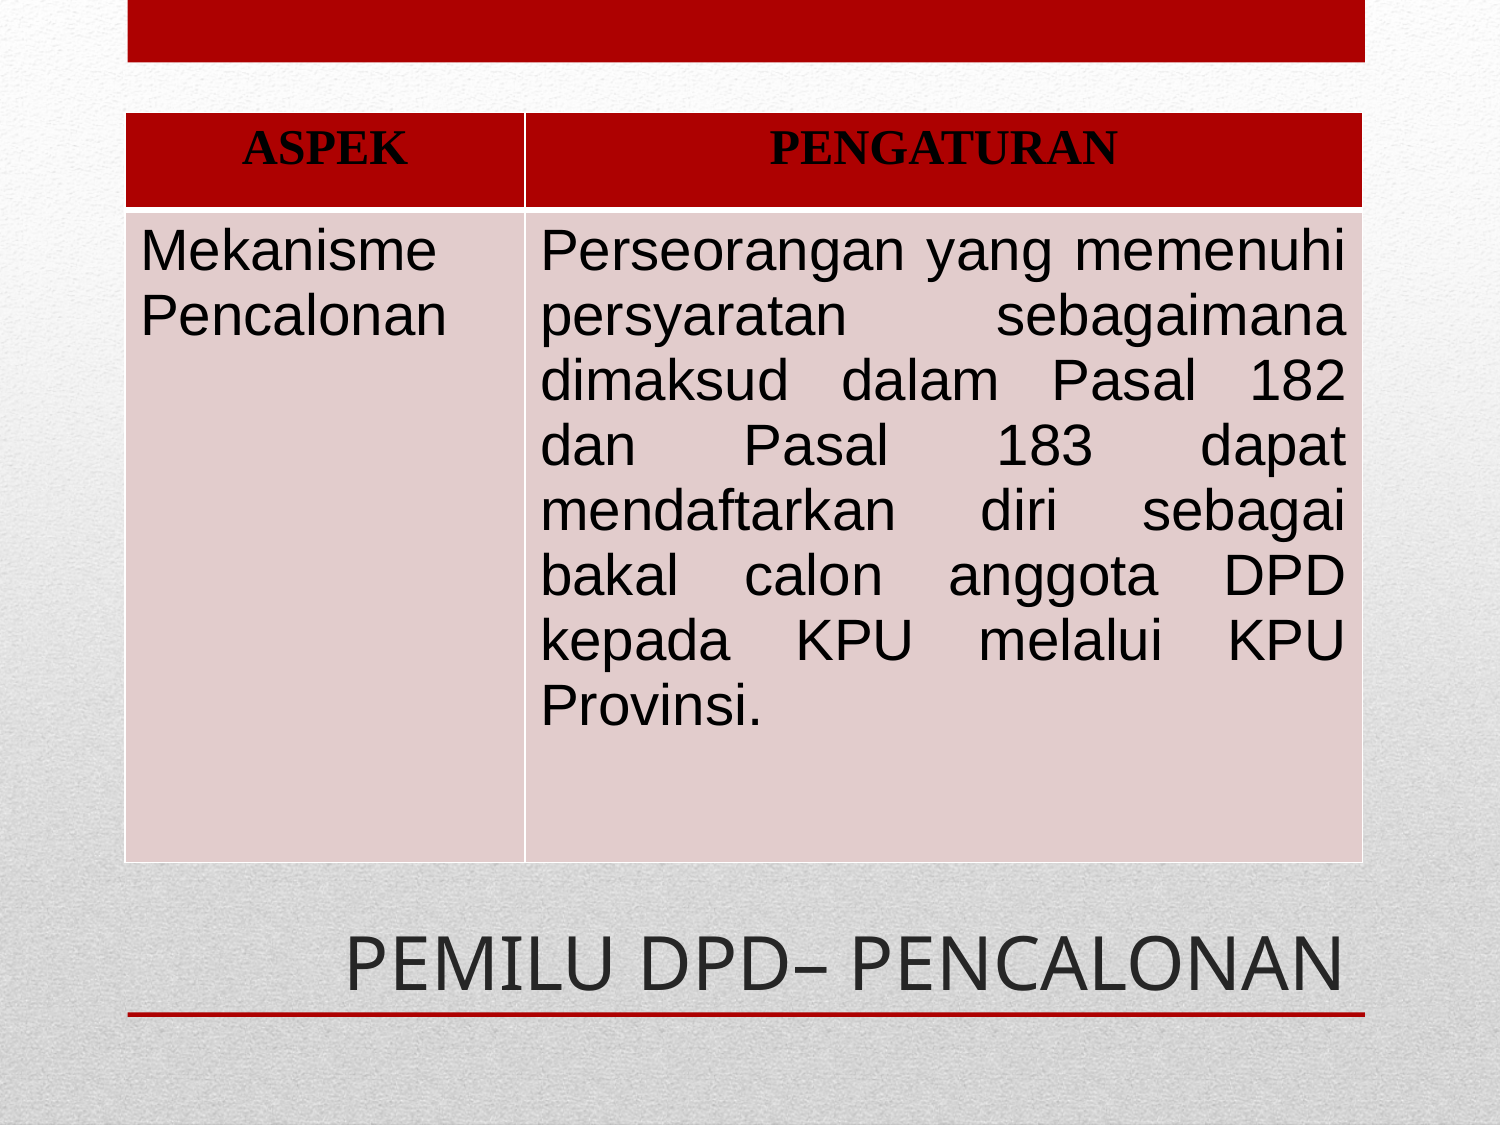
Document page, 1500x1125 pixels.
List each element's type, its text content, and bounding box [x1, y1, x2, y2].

table_cell Mekanisme Pencalonan [126, 213, 524, 862]
table_header ASPEK [126, 113, 524, 207]
title PEMILU DPD– PENCALONAN [125, 863, 1363, 1013]
table_header PENGATURAN [526, 113, 1362, 207]
table_cell Perseorangan yang memenuhi persyaratan sebagaimana dimaksud dalam Pasal 182 dan Pasal 183 dapat mendaftarkan diri sebagai bakal calon anggota DPD kepada KPU melalui KPU Provinsi. [526, 213, 1362, 862]
